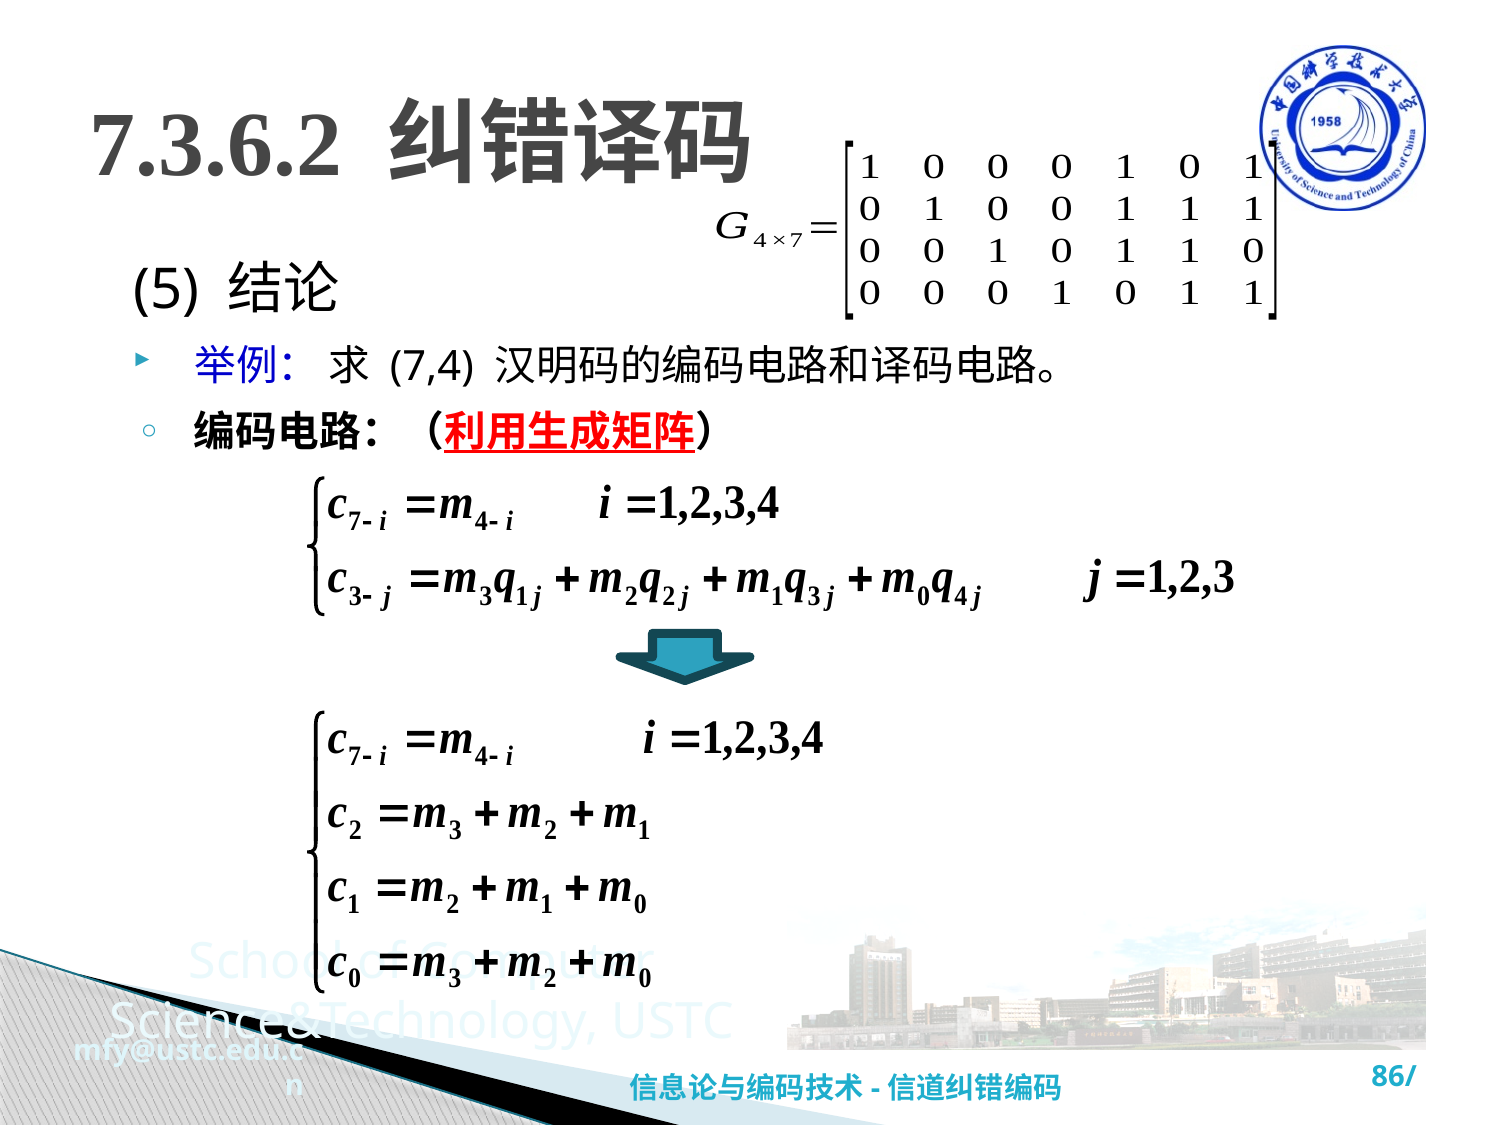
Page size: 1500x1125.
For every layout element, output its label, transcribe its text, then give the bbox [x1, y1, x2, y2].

title 7.3.6.2 纠错译码 [75, 45, 1425, 233]
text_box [297, 467, 1244, 1003]
text_box (5) 结论 举例： 求 (7,4) 汉明码的编码电路和译码电路。 编码电路：（利用生成矩阵） [100, 231, 1398, 1094]
